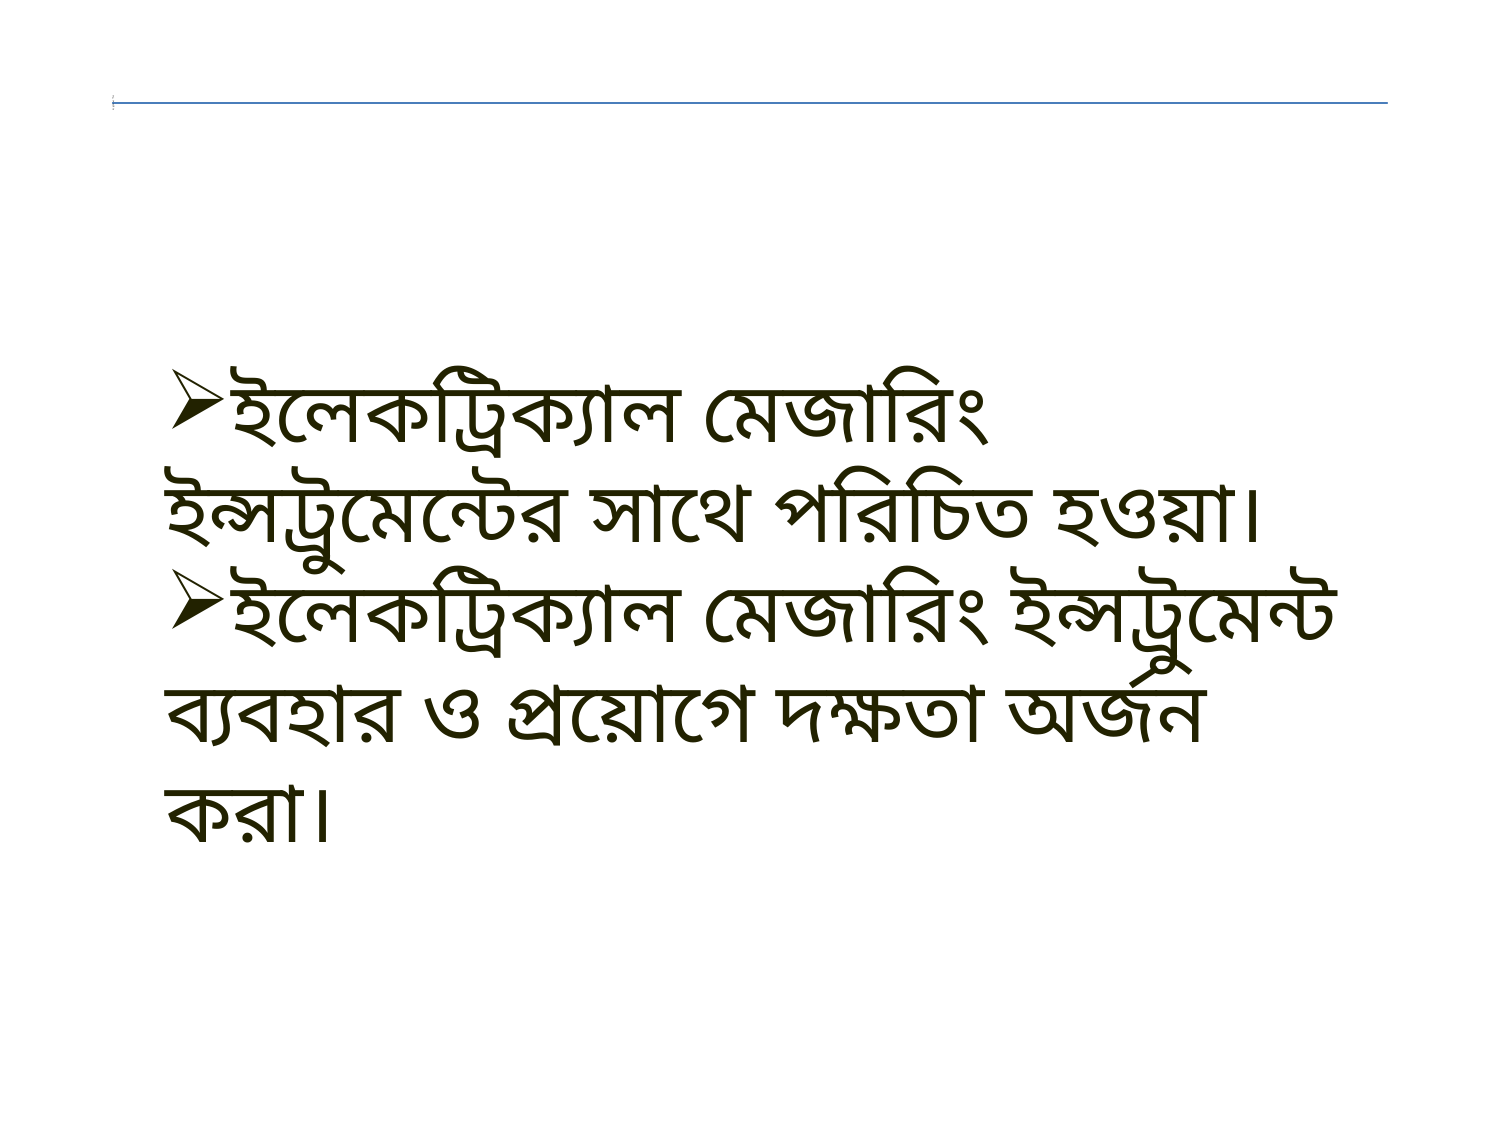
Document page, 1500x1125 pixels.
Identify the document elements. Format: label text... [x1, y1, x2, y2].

text_box ইলেকট্রিক্যাল মেজারিং ইন্সট্রুমেন্টের সাথে পরিচিত হওয়া। ইলেকট্রিক্যাল মেজারিং ইন্সট্রুমেন্ট ব্যবহার ও প্রয়োগে দক্ষতা অর্জন করা। [149, 352, 1363, 867]
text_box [112, 49, 1388, 263]
